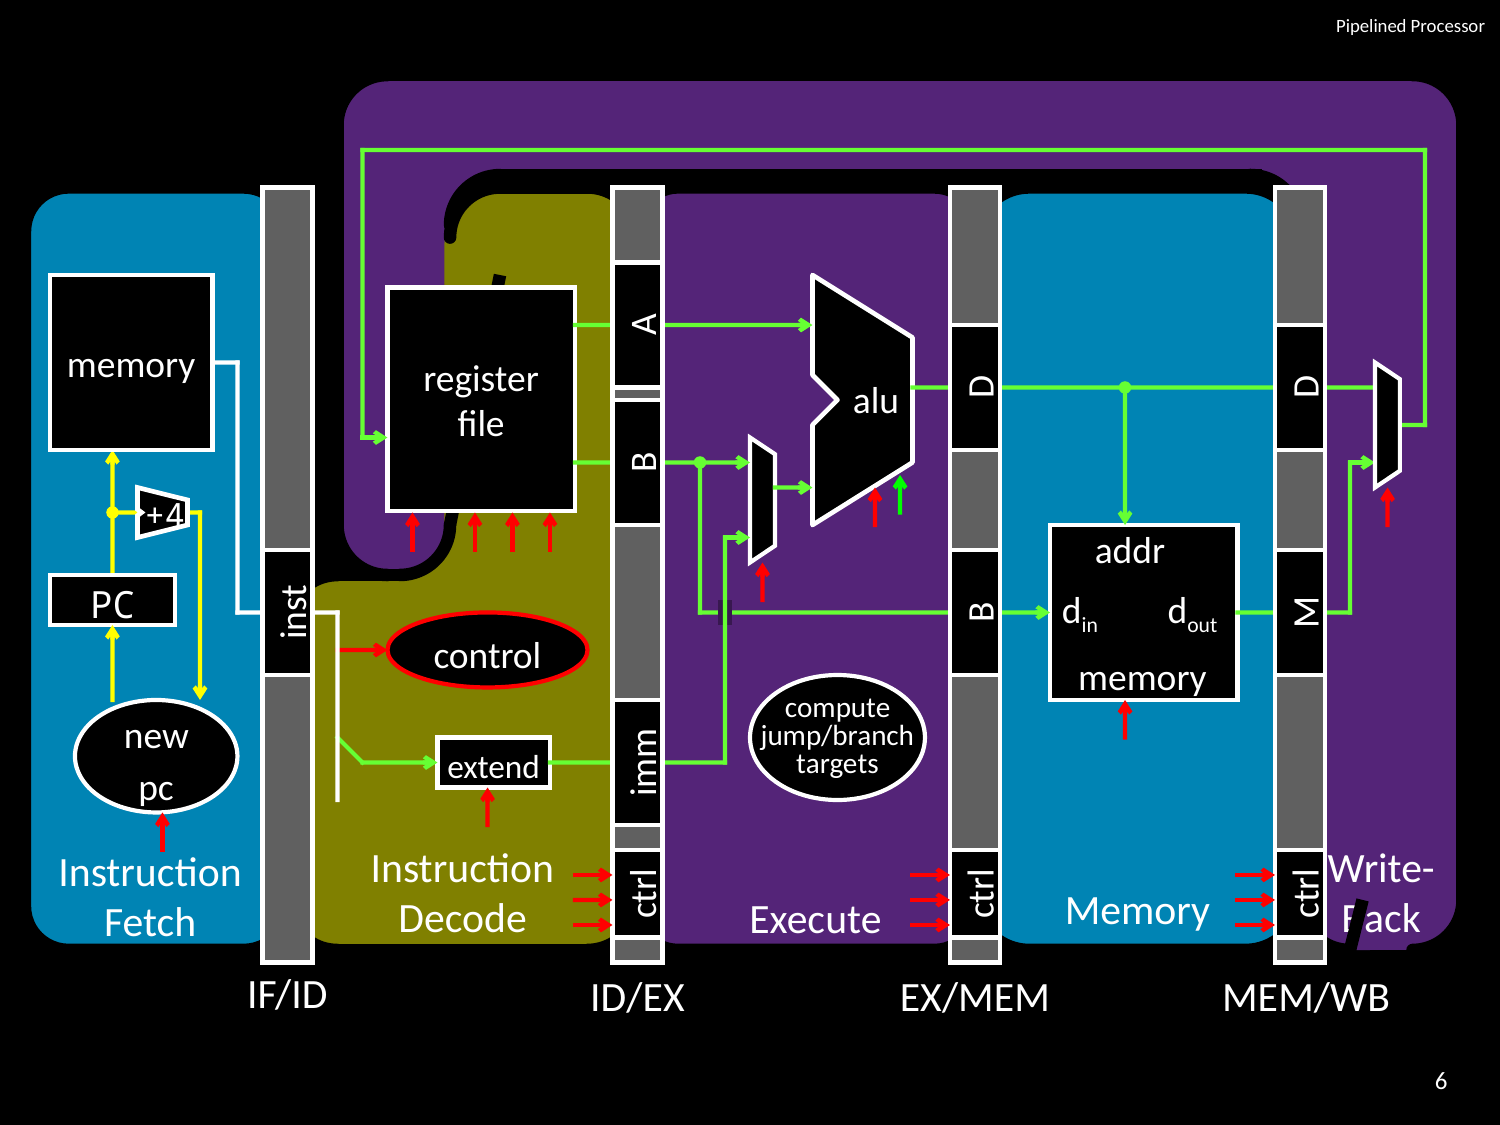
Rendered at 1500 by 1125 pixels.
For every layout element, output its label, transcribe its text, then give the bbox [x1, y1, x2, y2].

text_box ID/EX [575, 962, 700, 1028]
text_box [638, 187, 976, 951]
text_box MEM/WB [1199, 962, 1413, 1028]
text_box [337, 74, 1463, 511]
title Pipelining Recap [1326, 513, 1463, 951]
title Pipelined Processor [924, 0, 1500, 50]
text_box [1329, 521, 1463, 951]
text_box IF/ID [225, 959, 350, 1025]
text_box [24, 187, 285, 954]
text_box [287, 187, 638, 951]
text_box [976, 187, 1326, 951]
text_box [137, 487, 188, 538]
text_box EX/MEM [875, 962, 1075, 1028]
